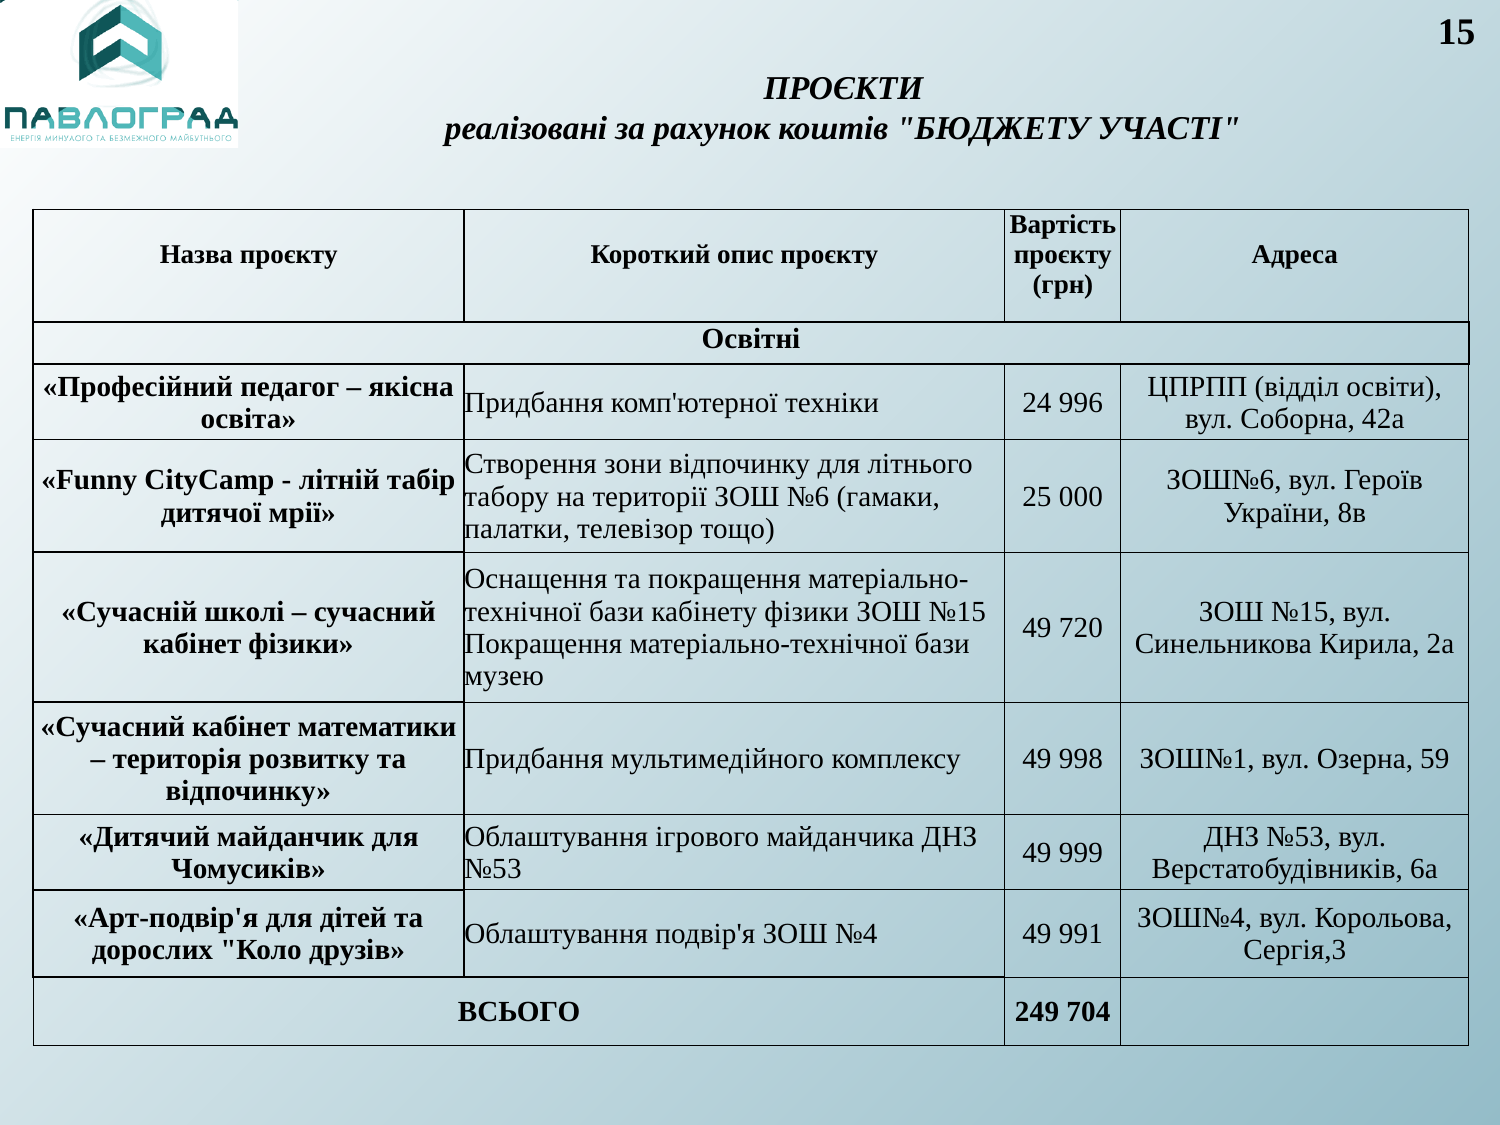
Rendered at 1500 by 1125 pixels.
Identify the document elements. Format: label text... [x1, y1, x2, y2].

table_cell Освітні [34, 323, 1468, 363]
table_cell Створення зони відпочинку для літнього табору на території ЗОШ №6 (гамаки, палатки, телевізор тощо) [465, 440, 1004, 552]
table_header Адреса [1121, 210, 1468, 321]
table_cell ЗОШ №15, вул. Синельникова Кирила, 2а [1121, 553, 1468, 702]
table_cell ДНЗ №53, вул. Верстатобудівників, 6а [1121, 815, 1468, 889]
table_cell «Сучасний кабінет математики – територія розвитку та відпочинку» [34, 703, 463, 814]
table_cell Облаштування ігрового майданчика ДНЗ №53 [465, 815, 1004, 889]
table_cell Облаштування подвір'я ЗОШ №4 [465, 890, 1004, 976]
table_header Назва проєкту [34, 210, 463, 321]
table_cell «Funny CityCamp - літній табір дитячої мрії» [34, 440, 463, 551]
table_cell ЗОШ№1, вул. Озерна, 59 [1121, 703, 1468, 814]
table_header Короткий опис проєкту [465, 210, 1004, 321]
table_cell «Сучасній школі – сучасний кабінет фізики» [34, 553, 463, 701]
table_cell 249 704 [1005, 978, 1120, 1045]
table_cell 49 999 [1005, 815, 1120, 889]
table_cell 24 996 [1005, 365, 1120, 439]
table_header Вартість проєкту (грн) [1005, 210, 1120, 321]
table_cell ЗОШ№6, вул. Героїв України, 8в [1121, 440, 1468, 552]
table_cell ВСЬОГО [34, 978, 1004, 1045]
table_cell 25 000 [1005, 440, 1120, 552]
table_cell «Дитячий майданчик для Чомусиків» [34, 815, 463, 889]
table_cell ЦПРПП (відділ освіти), вул. Соборна, 42а [1121, 365, 1468, 439]
table_cell 49 720 [1005, 553, 1120, 702]
table_cell Придбання комп'ютерної техніки [465, 365, 1004, 439]
table_cell Придбання мультимедійного комплексу [465, 703, 1004, 814]
table_cell 49 998 [1005, 703, 1120, 814]
table_cell [1121, 978, 1468, 1045]
table_cell 49 991 [1005, 890, 1120, 977]
table_cell Оснащення та покращення матеріально-технічної бази кабінету фізики ЗОШ №15 Покращення матеріально-технічної бази музею [465, 553, 1004, 702]
table_cell «Професійний педагог – якісна освіта» [34, 365, 463, 439]
table_cell ЗОШ№4, вул. Корольова, Сергія,3 [1121, 890, 1468, 977]
text_box 15 [1423, 0, 1500, 60]
table_cell «Арт-подвір'я для дітей та дорослих "Коло друзів» [34, 891, 463, 976]
picture [0, 0, 239, 148]
text_box ПРОЄКТИ реалізовані за рахунок коштів "БЮДЖЕТУ УЧАСТІ" [222, 33, 1465, 179]
